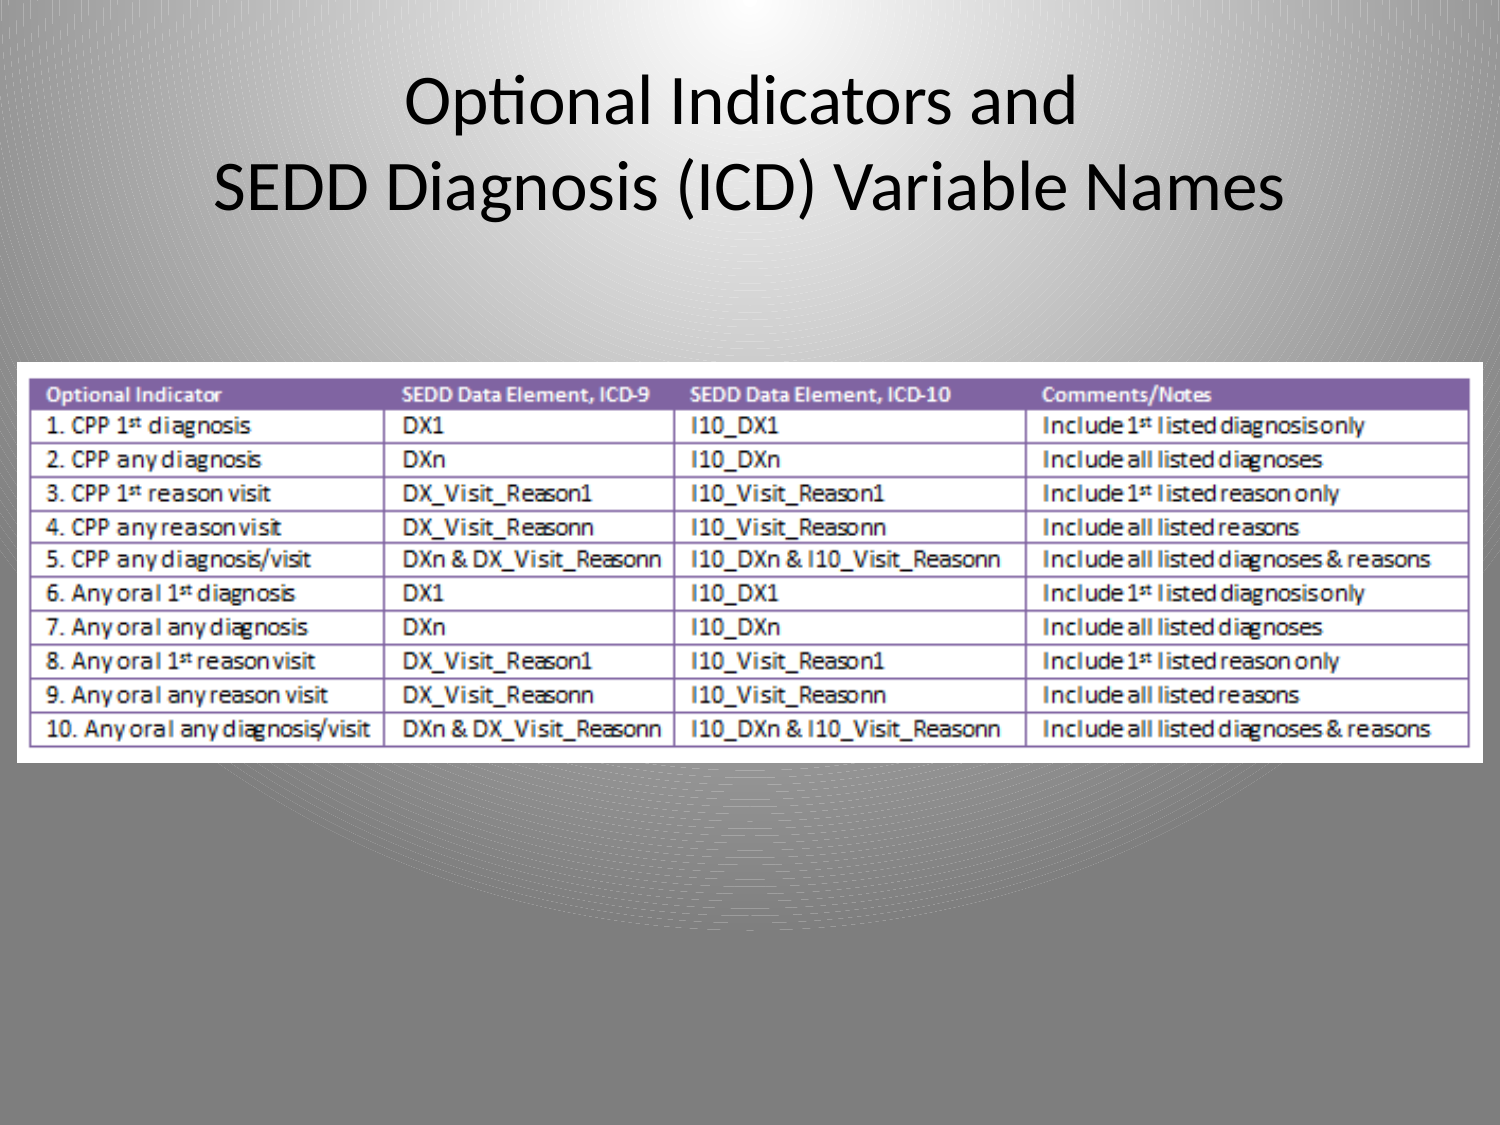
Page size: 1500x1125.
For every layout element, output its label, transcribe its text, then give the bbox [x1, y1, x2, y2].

title Optional Indicators and SEDD Diagnosis (ICD) Variable Names [75, 45, 1425, 233]
picture [17, 362, 1483, 763]
